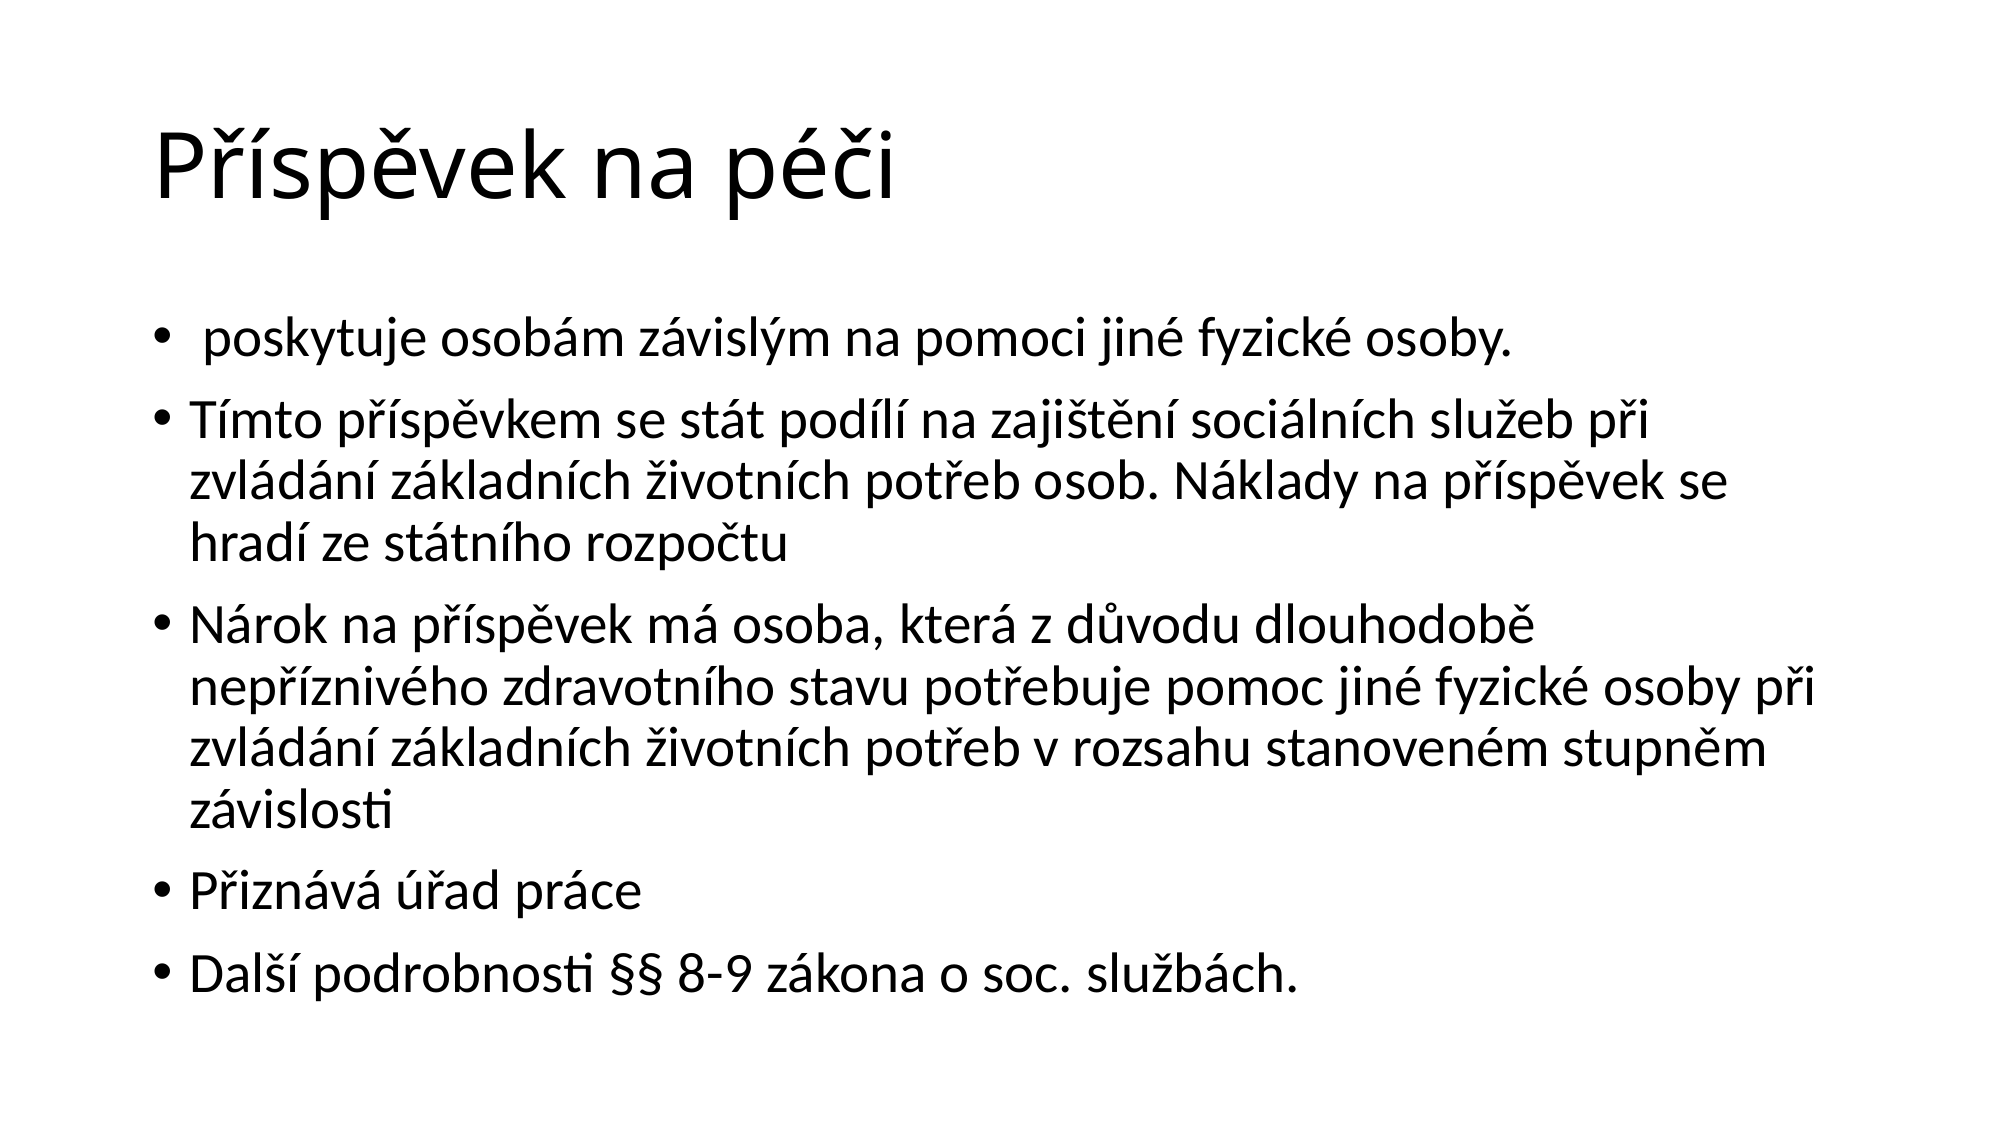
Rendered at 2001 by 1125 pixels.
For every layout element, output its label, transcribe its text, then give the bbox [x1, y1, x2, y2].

list poskytuje osobám závislým na pomoci jiné fyzické osoby. Tímto příspěvkem se stát podílí na zajištění sociálních služeb při zvládání základních životních potřeb osob. Náklady na příspěvek se hradí ze státního rozpočtu Nárok na příspěvek má osoba, která z důvodu dlouhodobě nepříznivého zdravotního stavu potřebuje pomoc jiné fyzické osoby při zvládání základních životních potřeb v rozsahu stanoveném stupněm závislosti Přiznává úřad práce Další podrobnosti §§ 8-9 zákona o soc. službách. [137, 299, 1863, 1014]
title Příspěvek na péči [137, 59, 1863, 278]
